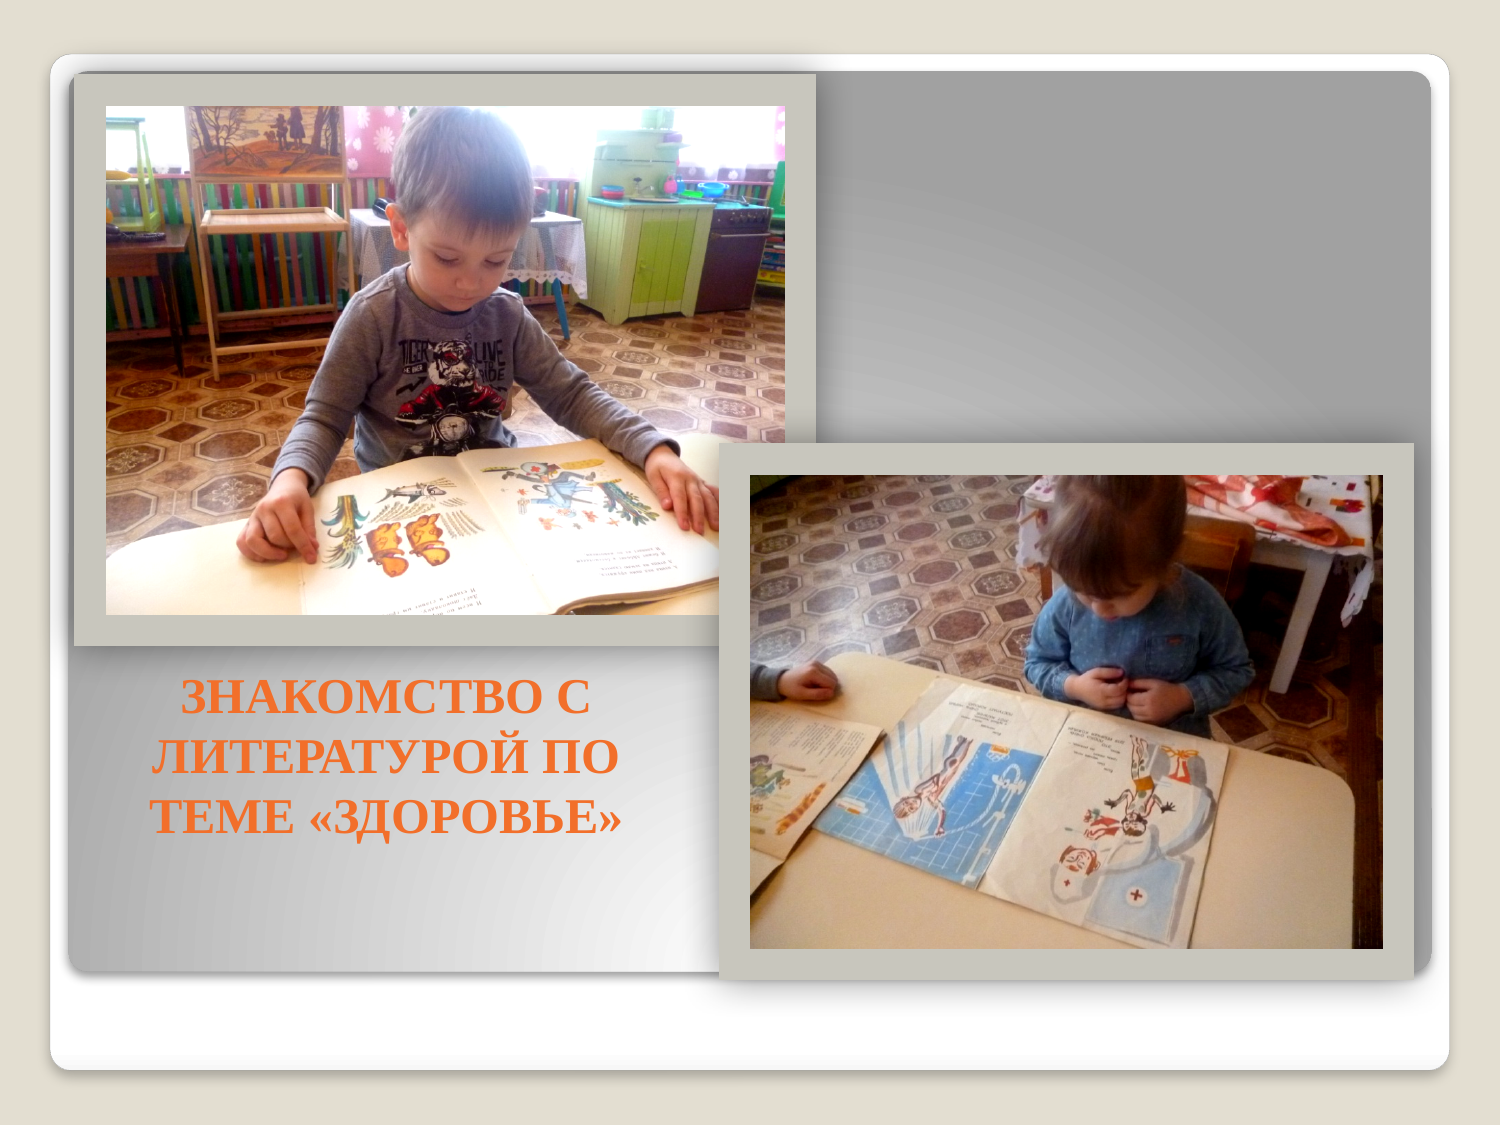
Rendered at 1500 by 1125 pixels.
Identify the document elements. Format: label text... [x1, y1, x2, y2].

text_box Знакомство с литературой по теме «Здоровье» [105, 656, 668, 851]
picture [105, 105, 1383, 950]
